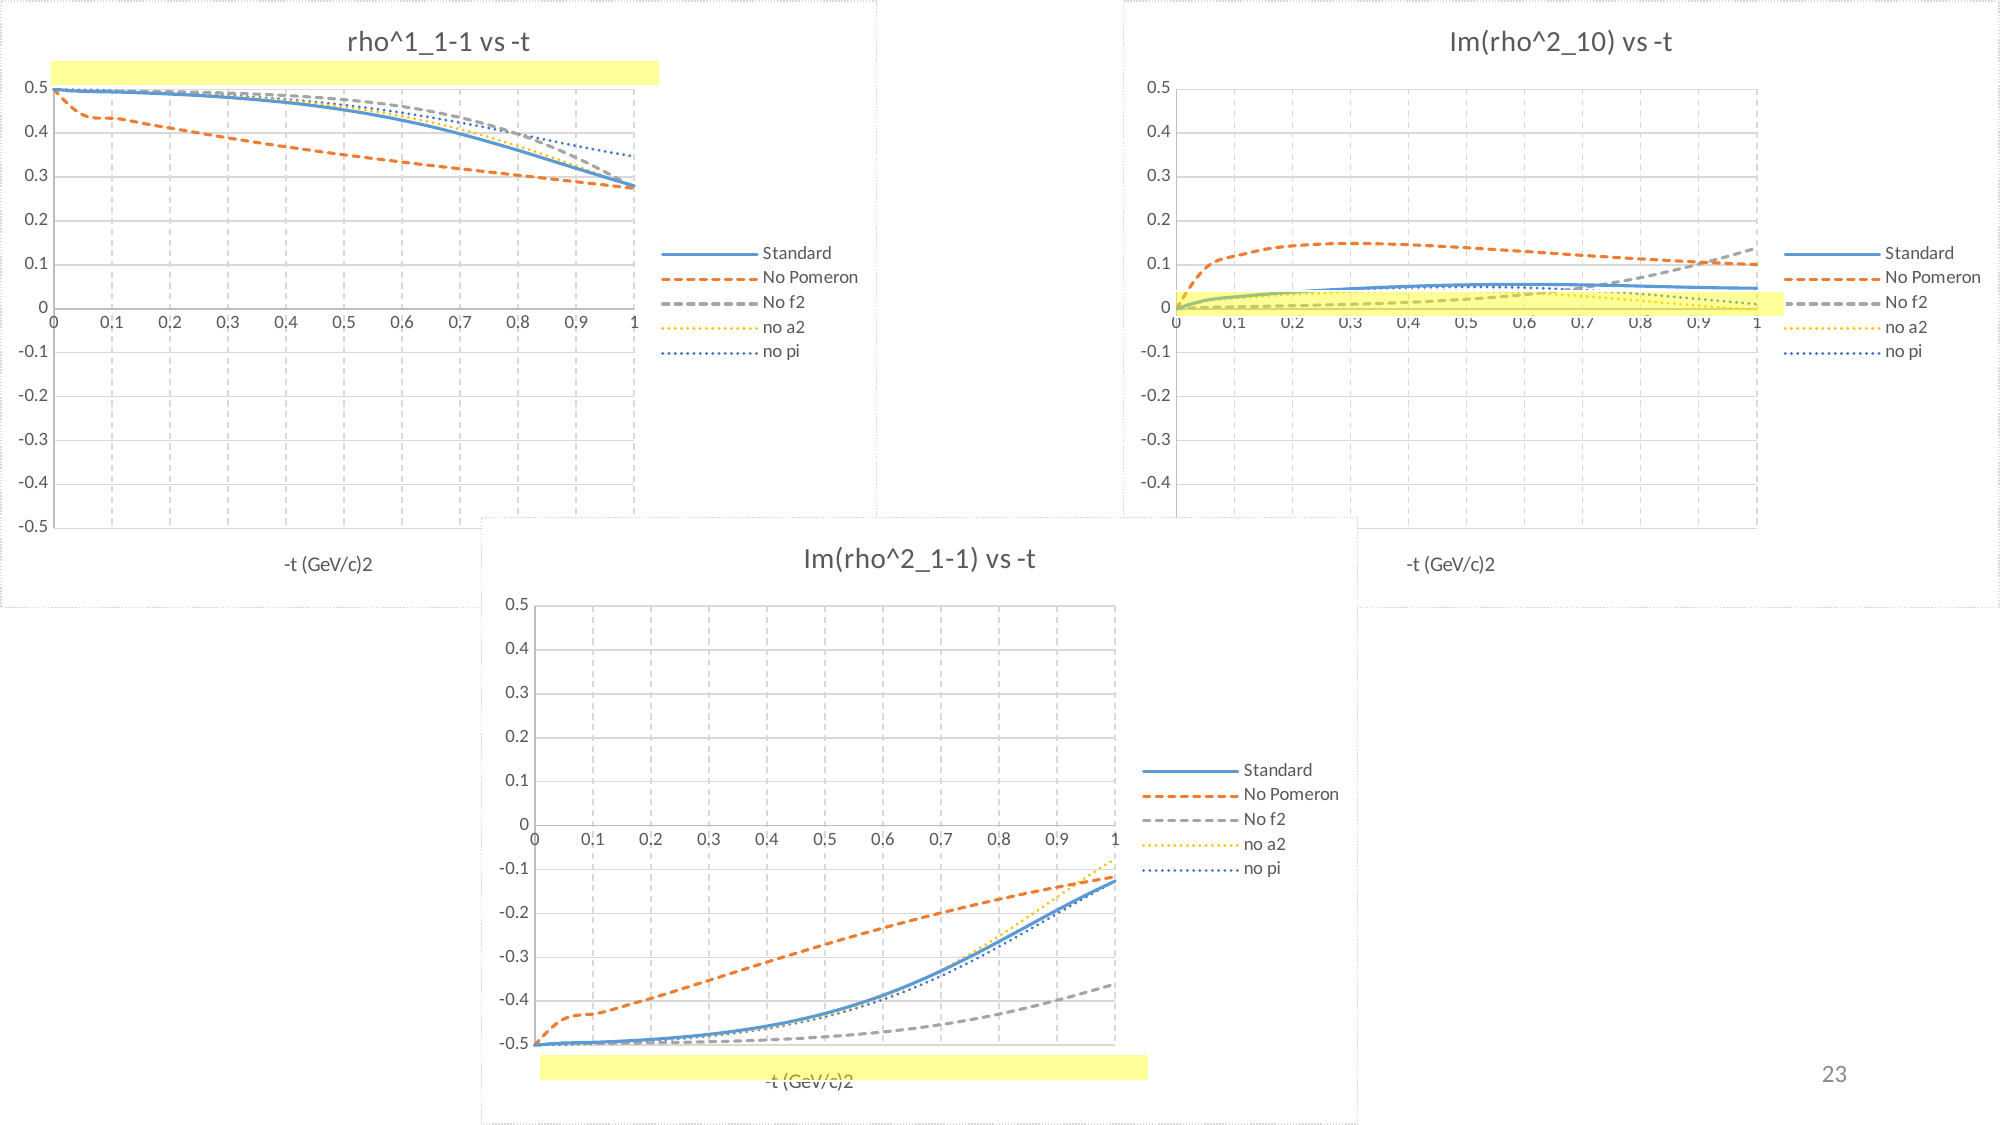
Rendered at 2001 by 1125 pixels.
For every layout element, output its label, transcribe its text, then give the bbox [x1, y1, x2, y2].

chart [0, 0, 2000, 1125]
slide_number 23 [1412, 1042, 1863, 1103]
